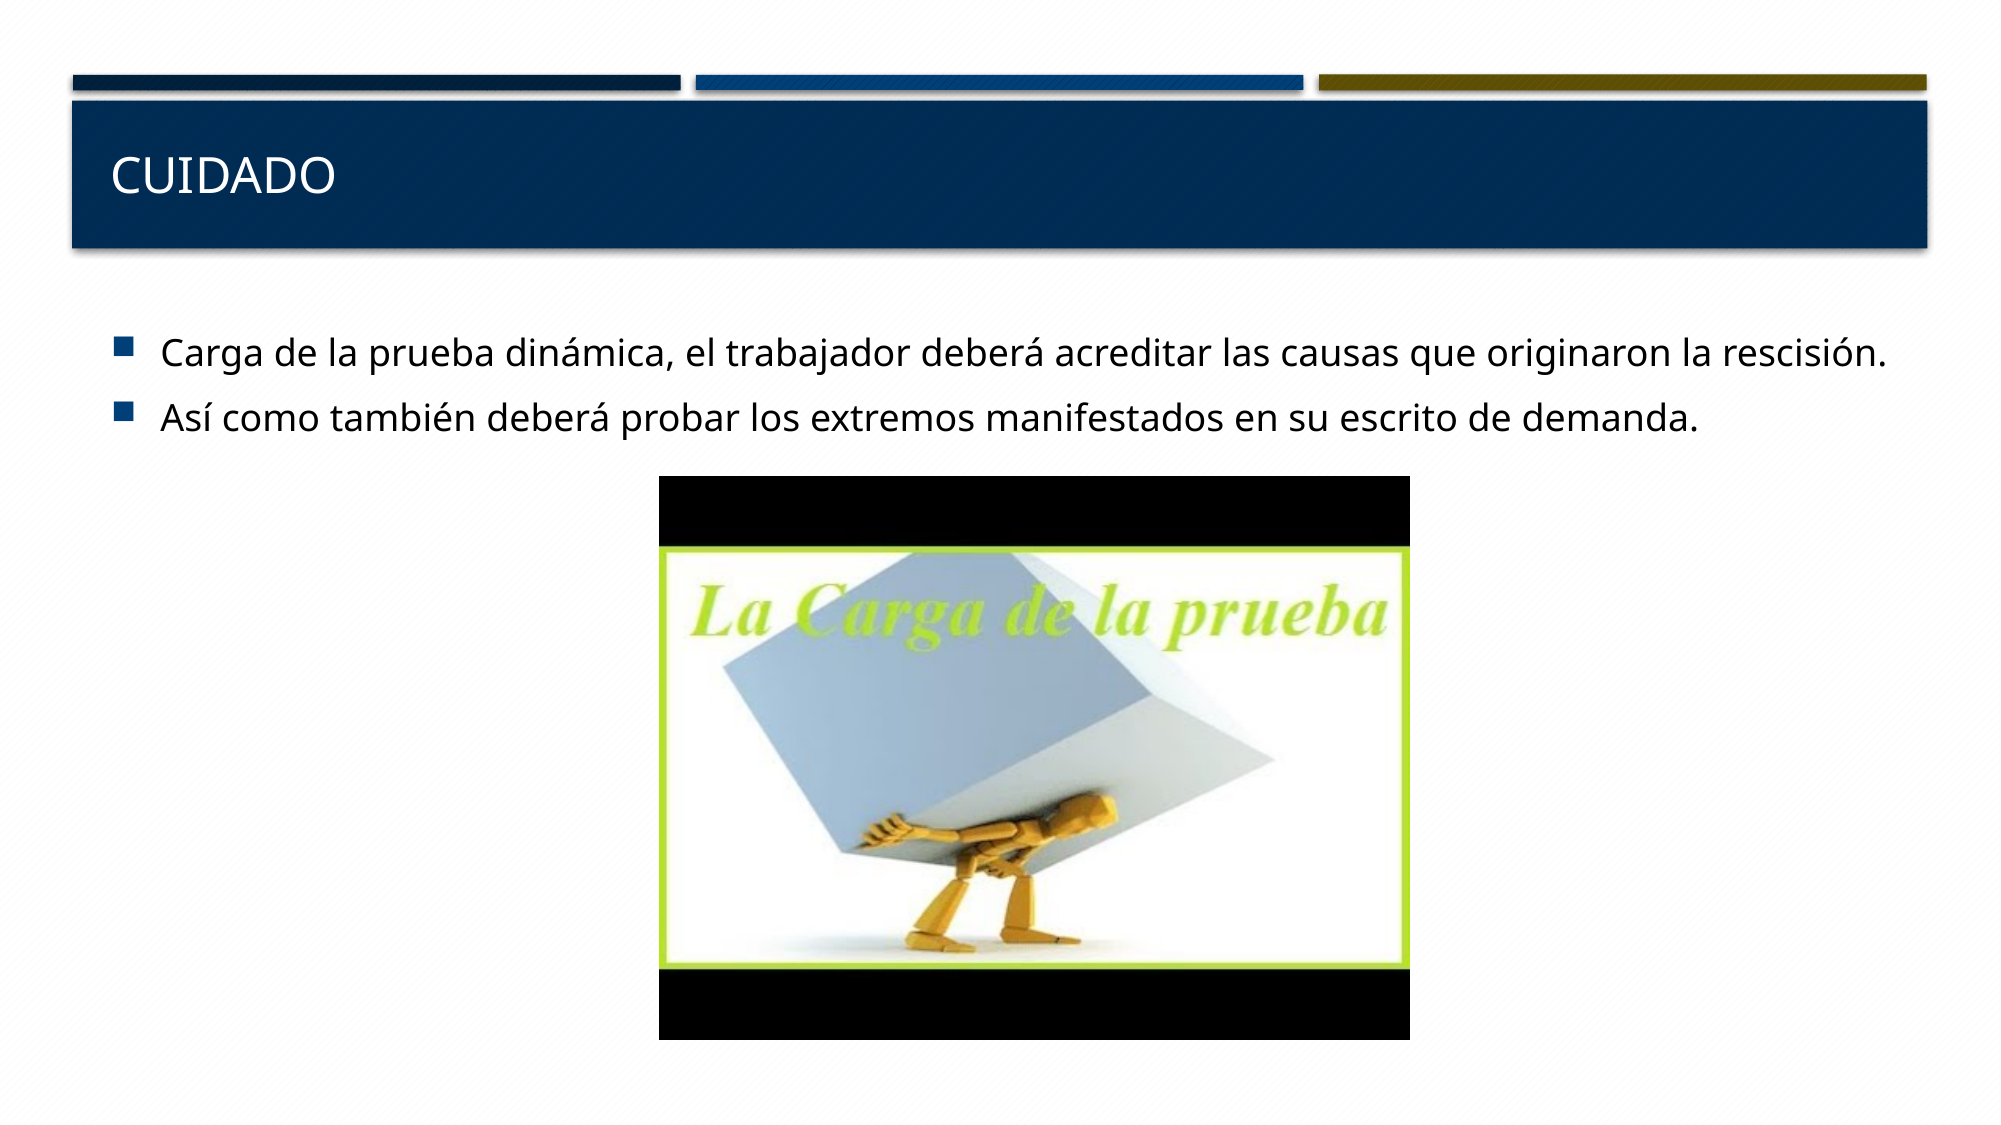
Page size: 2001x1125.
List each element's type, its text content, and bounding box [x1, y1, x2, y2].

picture [659, 476, 1411, 1040]
list Carga de la prueba dinámica, el trabajador deberá acreditar las causas que originaron la rescisión. Así como también deberá probar los extremos manifestados en su escrito de demanda. [95, 262, 1905, 1025]
title CUIDADO [95, 115, 1905, 233]
